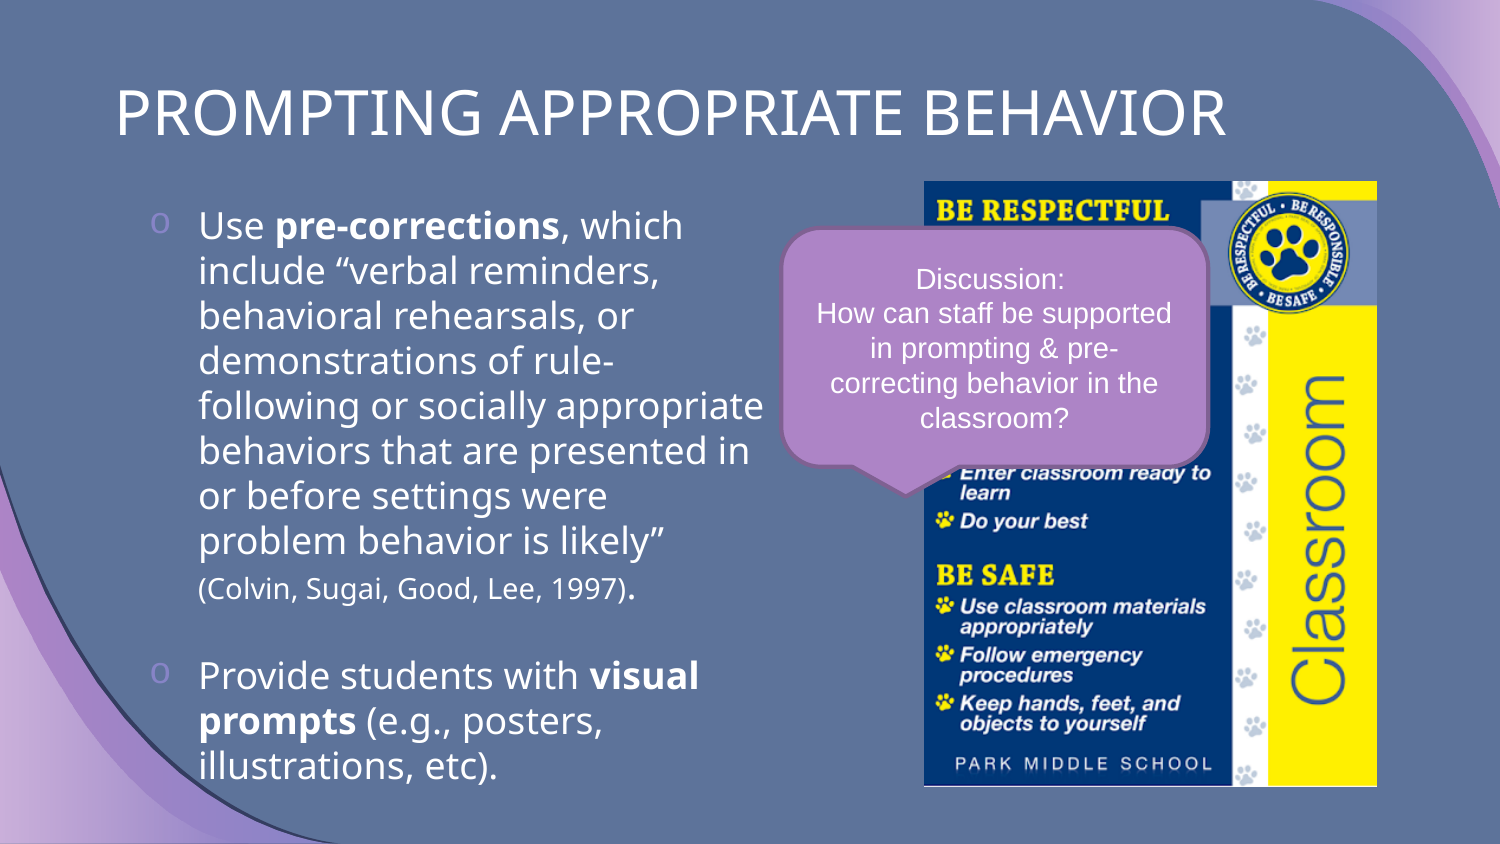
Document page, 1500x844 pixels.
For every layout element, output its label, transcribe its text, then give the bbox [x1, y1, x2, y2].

list Use pre-corrections, which include “verbal reminders, behavioral rehearsals, or demonstrations of rule-following or socially appropriate behaviors that are presented in or before settings were problem behavior is likely” (Colvin, Sugai, Good, Lee, 1997). Provide students with visual prompts (e.g., posters, illustrations, etc). [123, 186, 782, 747]
text_box Discussion: How can staff be supported in prompting & pre-correcting behavior in the classroom? [779, 225, 919, 499]
title PROMPTING APPROPRIATE BEHAVIOR [100, 57, 1254, 162]
picture [924, 181, 1378, 787]
